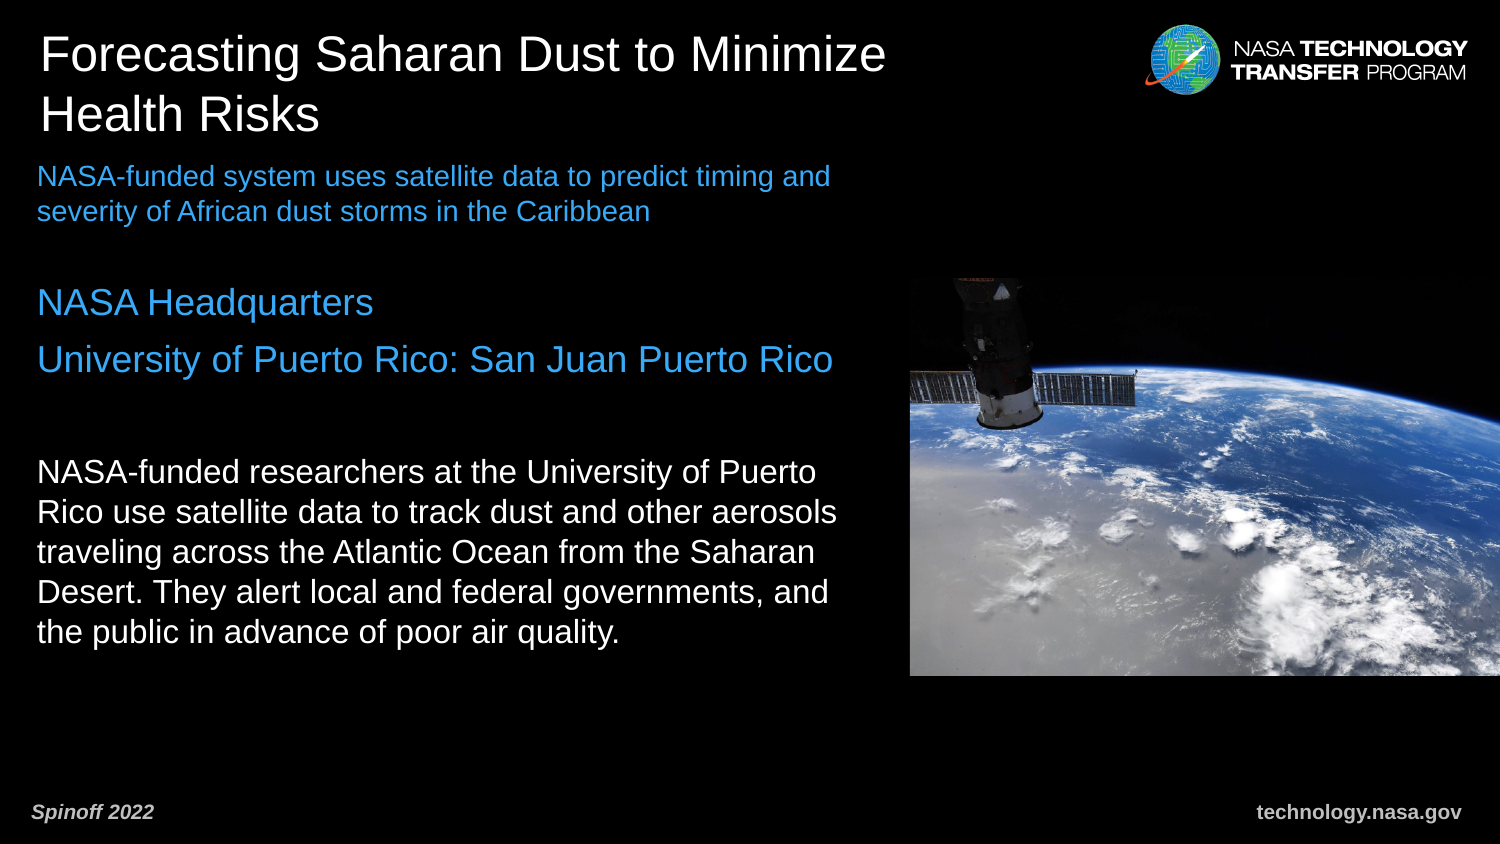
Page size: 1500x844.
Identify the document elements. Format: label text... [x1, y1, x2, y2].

title Forecasting Saharan Dust to Minimize Health Risks [25, 13, 1027, 98]
picture [1139, 24, 1468, 101]
list NASA Headquarters University of Puerto Rico: San Juan Puerto Rico NASA-funded researchers at the University of Puerto Rico use satellite data to track dust and other aerosols traveling across the Atlantic Ocean from the Saharan Desert. They alert local and federal governments, and the public in advance of poor air quality. [22, 270, 855, 792]
picture [909, 192, 1500, 763]
text_box NASA-funded system uses satellite data to predict timing and severity of African dust storms in the Caribbean [22, 149, 952, 235]
